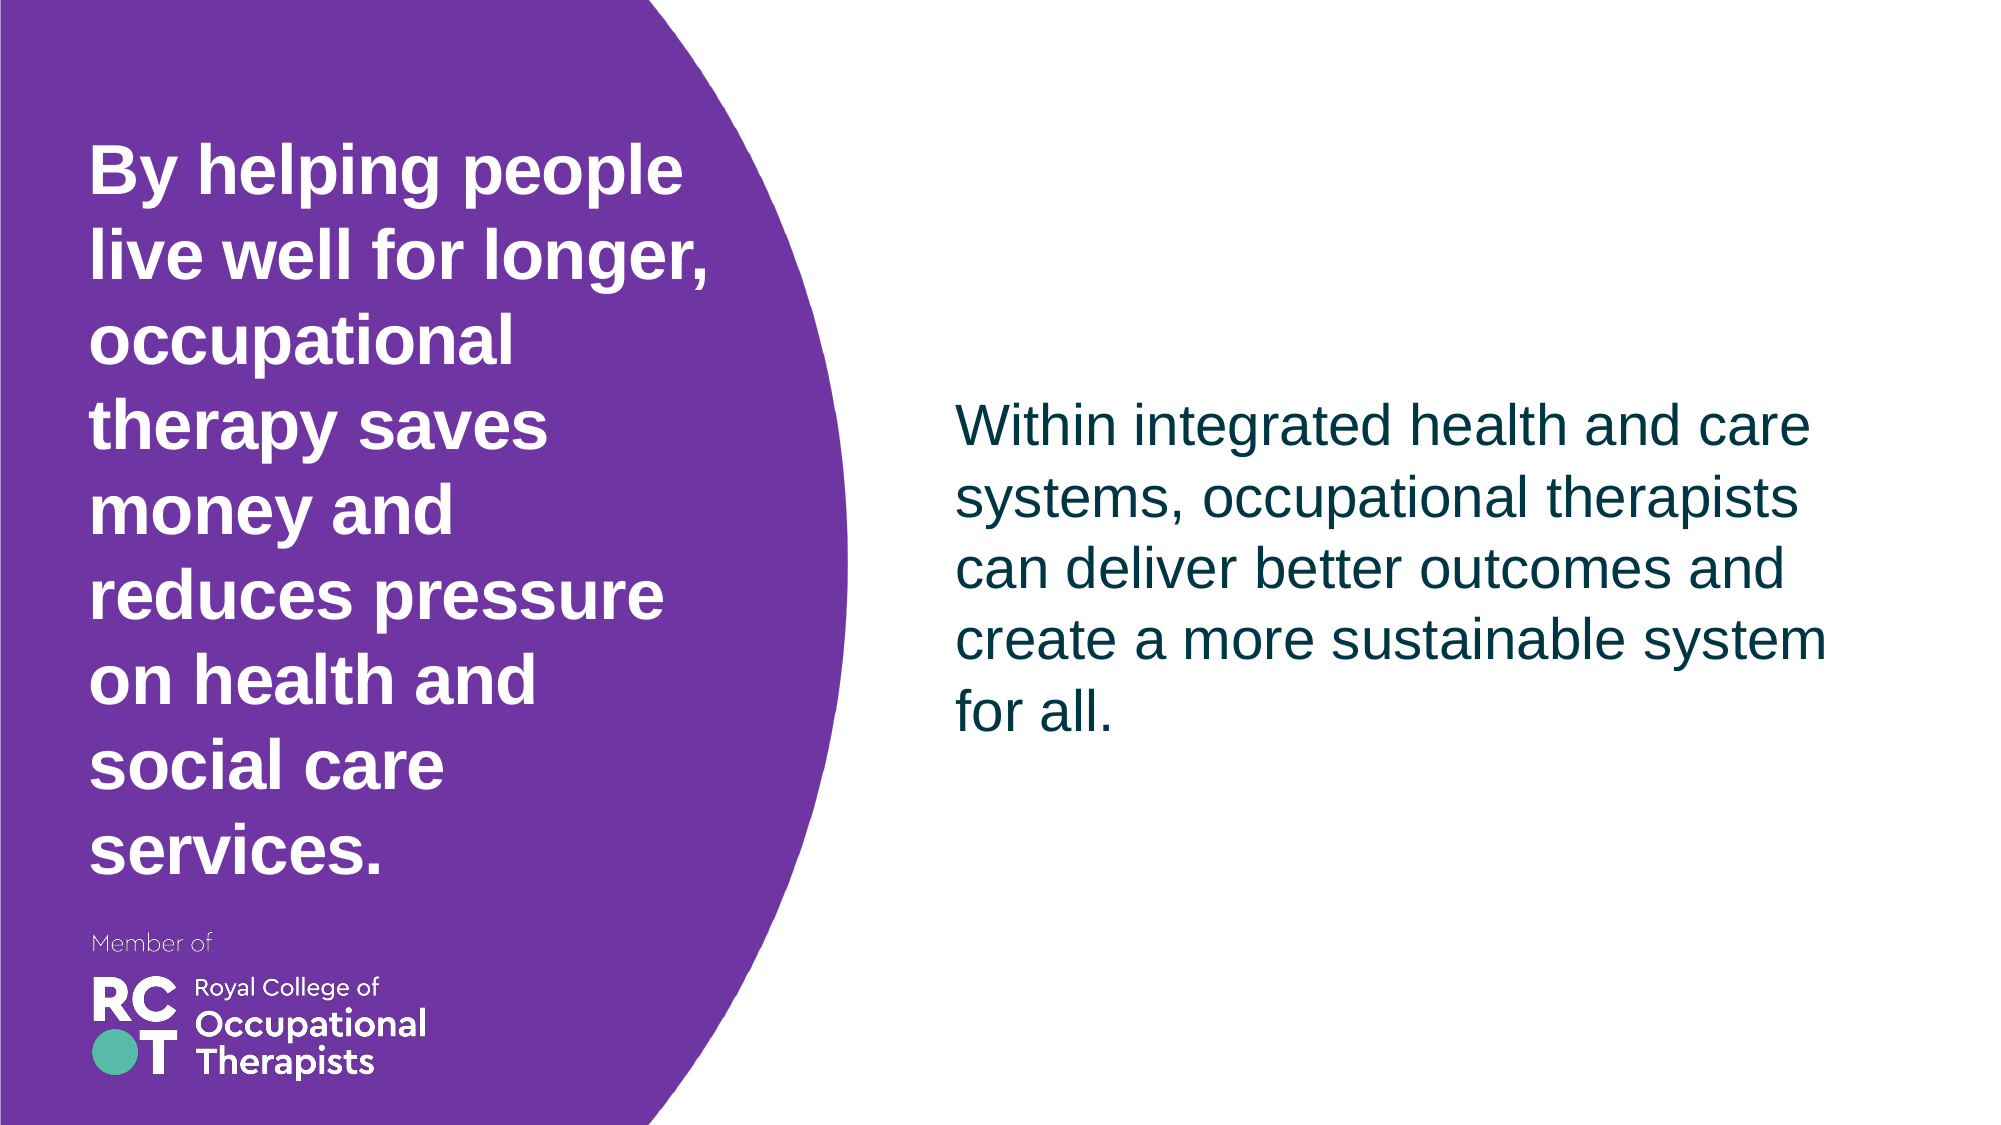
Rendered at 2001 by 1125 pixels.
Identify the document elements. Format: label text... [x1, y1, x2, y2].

picture [0, 0, 848, 1125]
text_box Within integrated health and care systems, occupational therapists can deliver better outcomes and create a more sustainable system for all. [940, 378, 1916, 747]
title By helping people live well for longer, occupational therapy saves money and reduces pressure on health and social care services. [88, 124, 739, 799]
